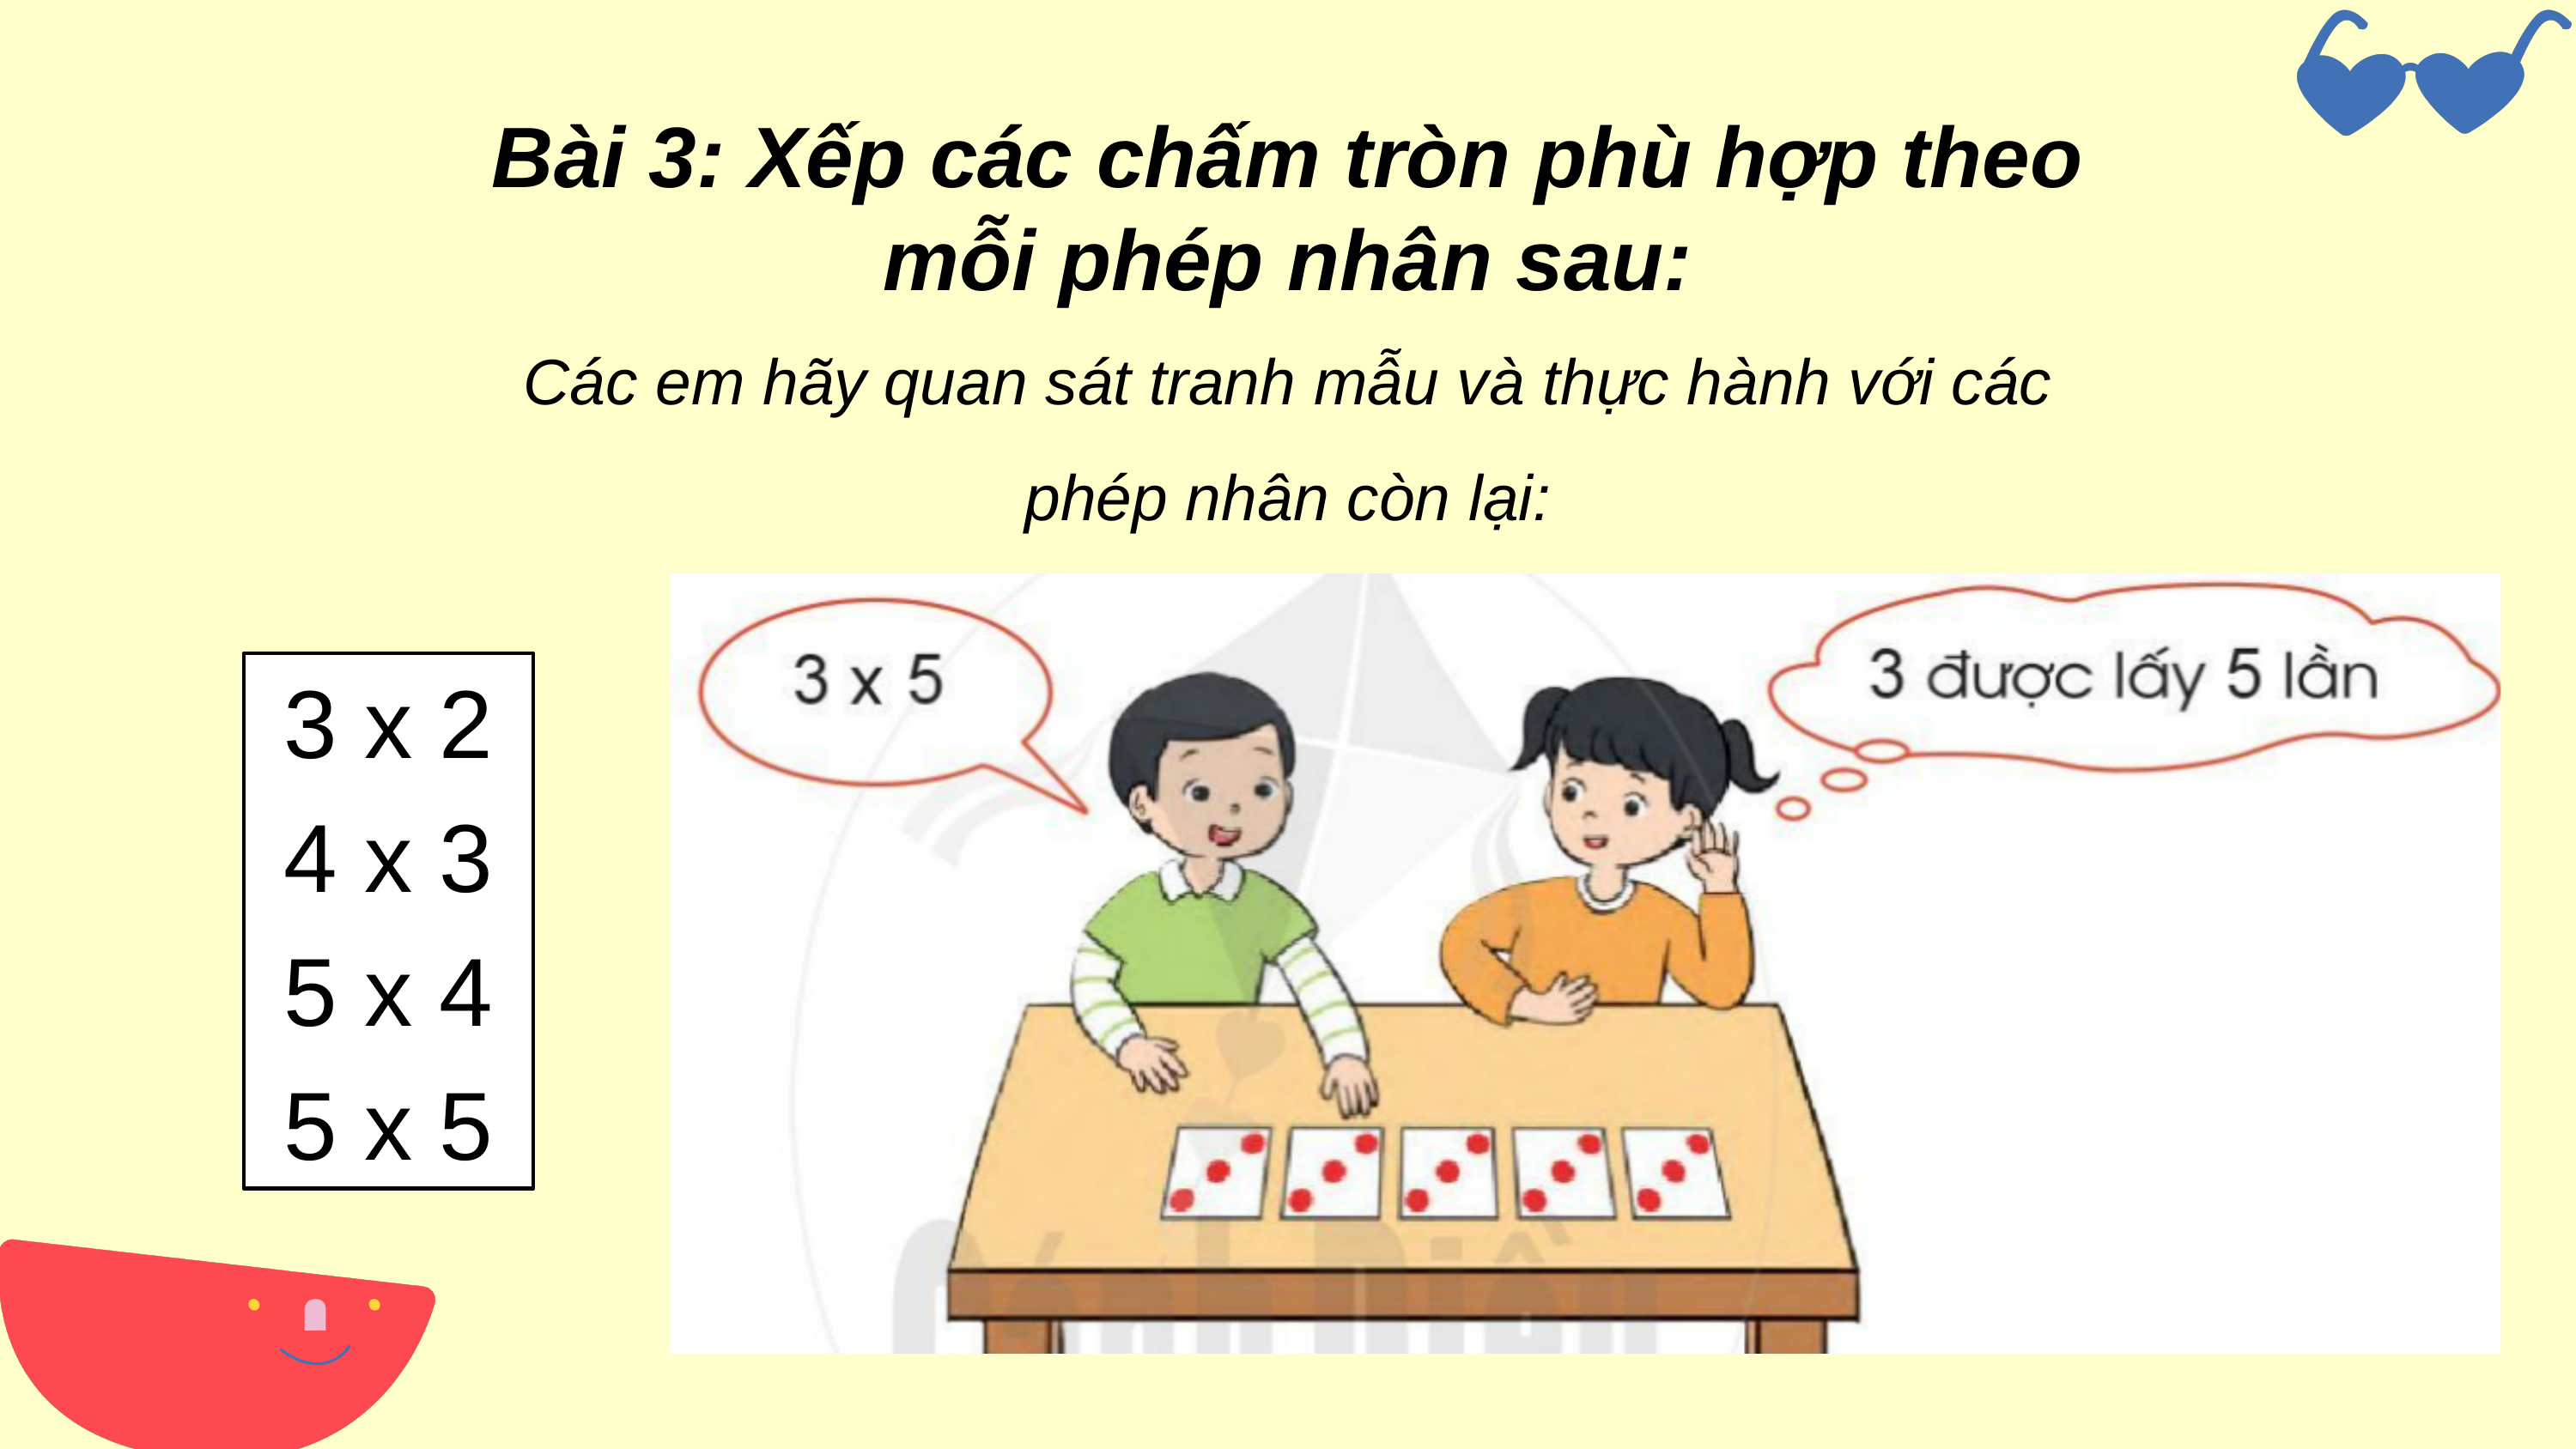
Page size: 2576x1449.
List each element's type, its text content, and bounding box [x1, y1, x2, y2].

text_box Các em hãy quan sát tranh mẫu và thực hành với các phép nhân còn lại: [442, 294, 2134, 540]
picture [0, 1239, 436, 1449]
text_box 3 x 2 4 x 3 5 x 4 5 x 5 [242, 652, 535, 1191]
picture [669, 573, 2501, 1354]
text_box Bài 3: Xếp các chấm tròn phù hợp theo mỗi phép nhân sau: [452, 95, 2124, 294]
picture [2281, 0, 2573, 137]
